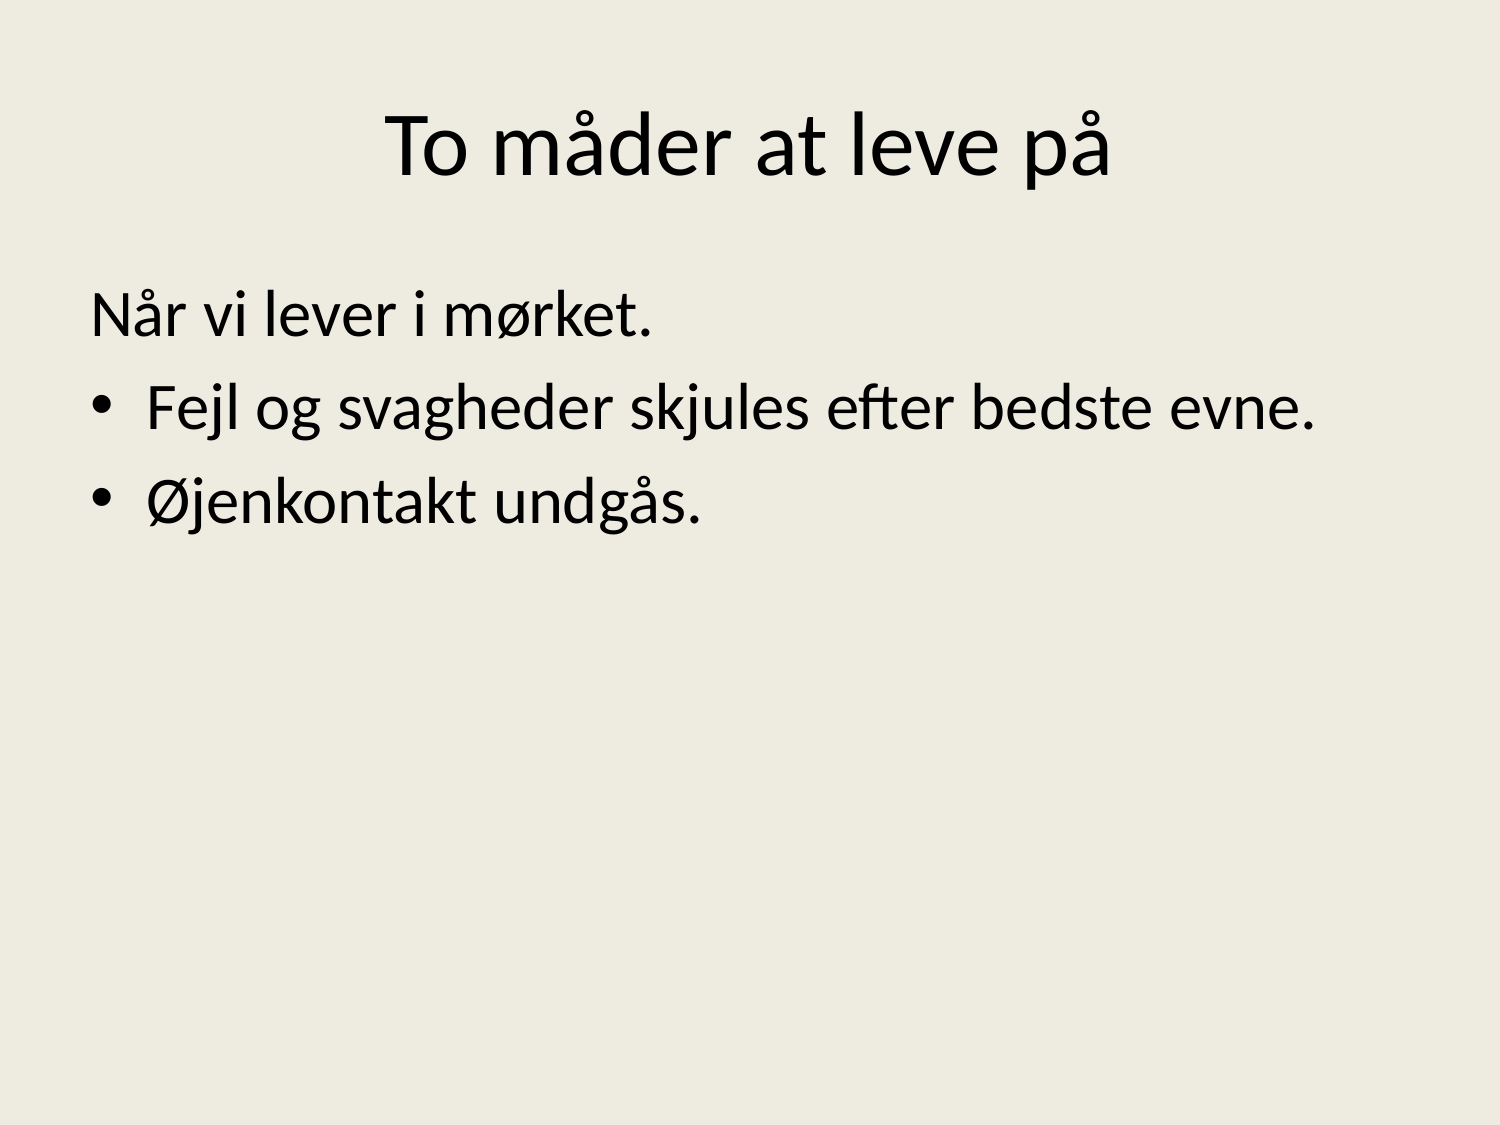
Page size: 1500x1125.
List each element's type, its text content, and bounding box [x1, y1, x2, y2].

list Når vi lever i mørket. Fejl og svagheder skjules efter bedste evne. Øjenkontakt undgås. [75, 262, 1425, 1005]
title To måder at leve på [75, 45, 1425, 233]
